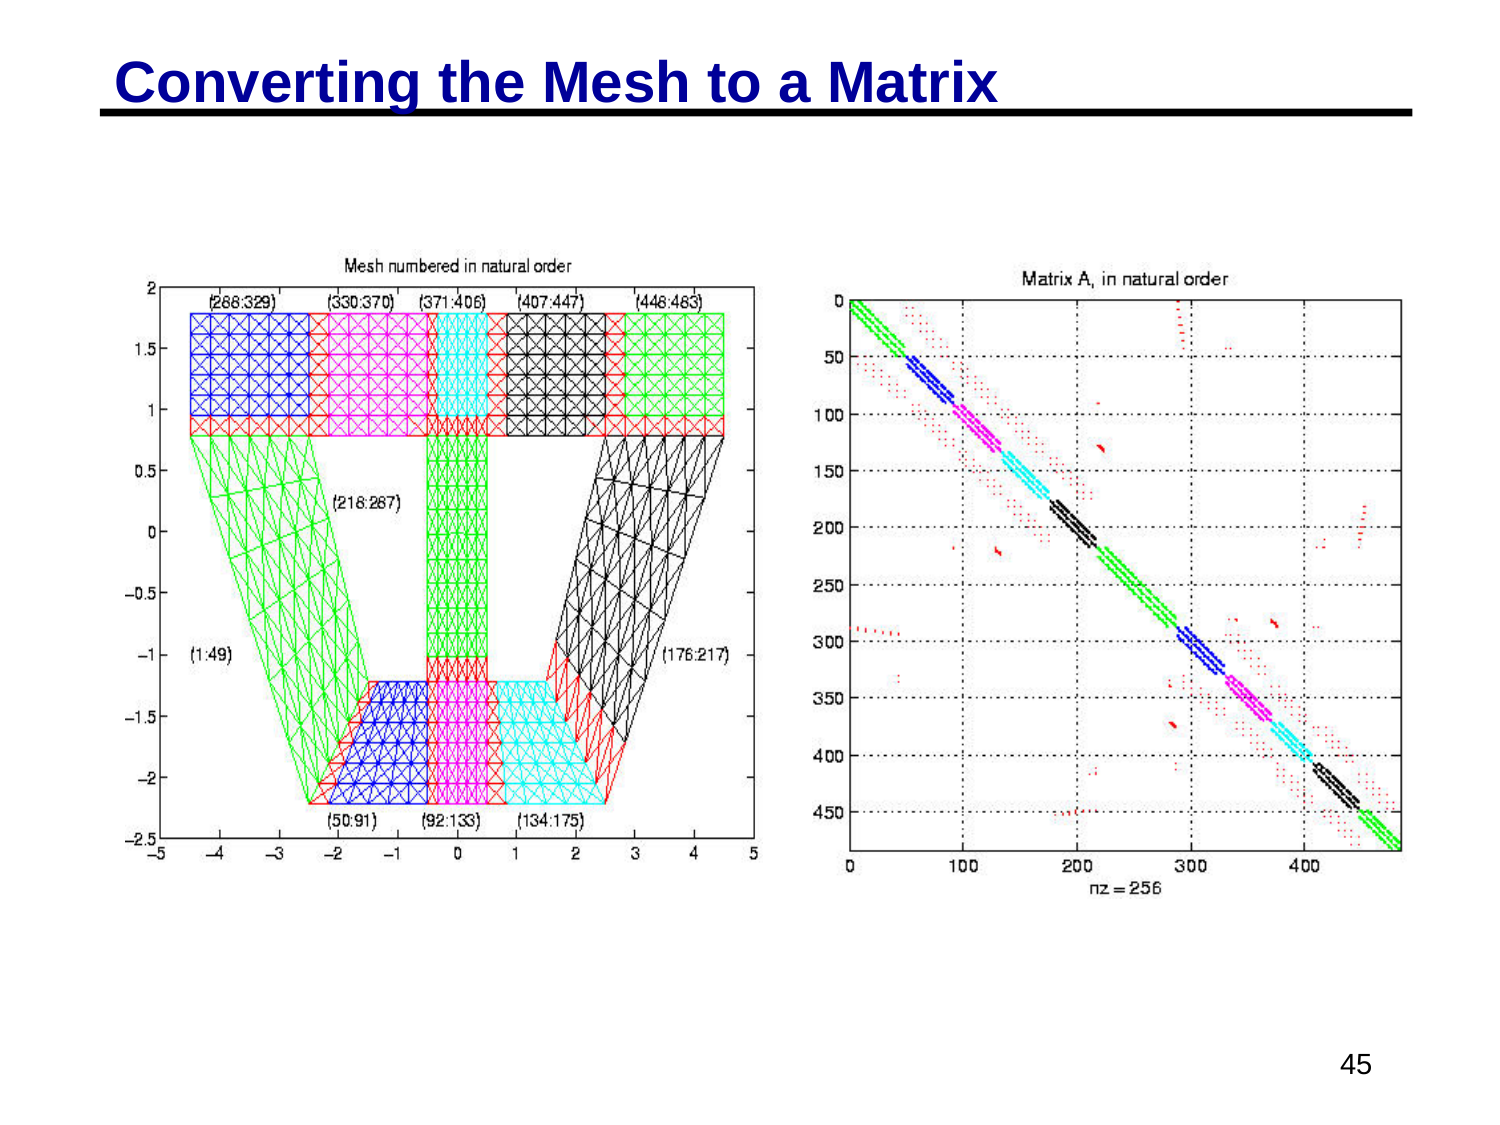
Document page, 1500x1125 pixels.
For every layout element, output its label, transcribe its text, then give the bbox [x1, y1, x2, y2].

slide_number 45 [1074, 1024, 1388, 1101]
title Converting the Mesh to a Matrix [104, 50, 1135, 120]
picture [812, 262, 1407, 899]
picture [124, 249, 763, 866]
